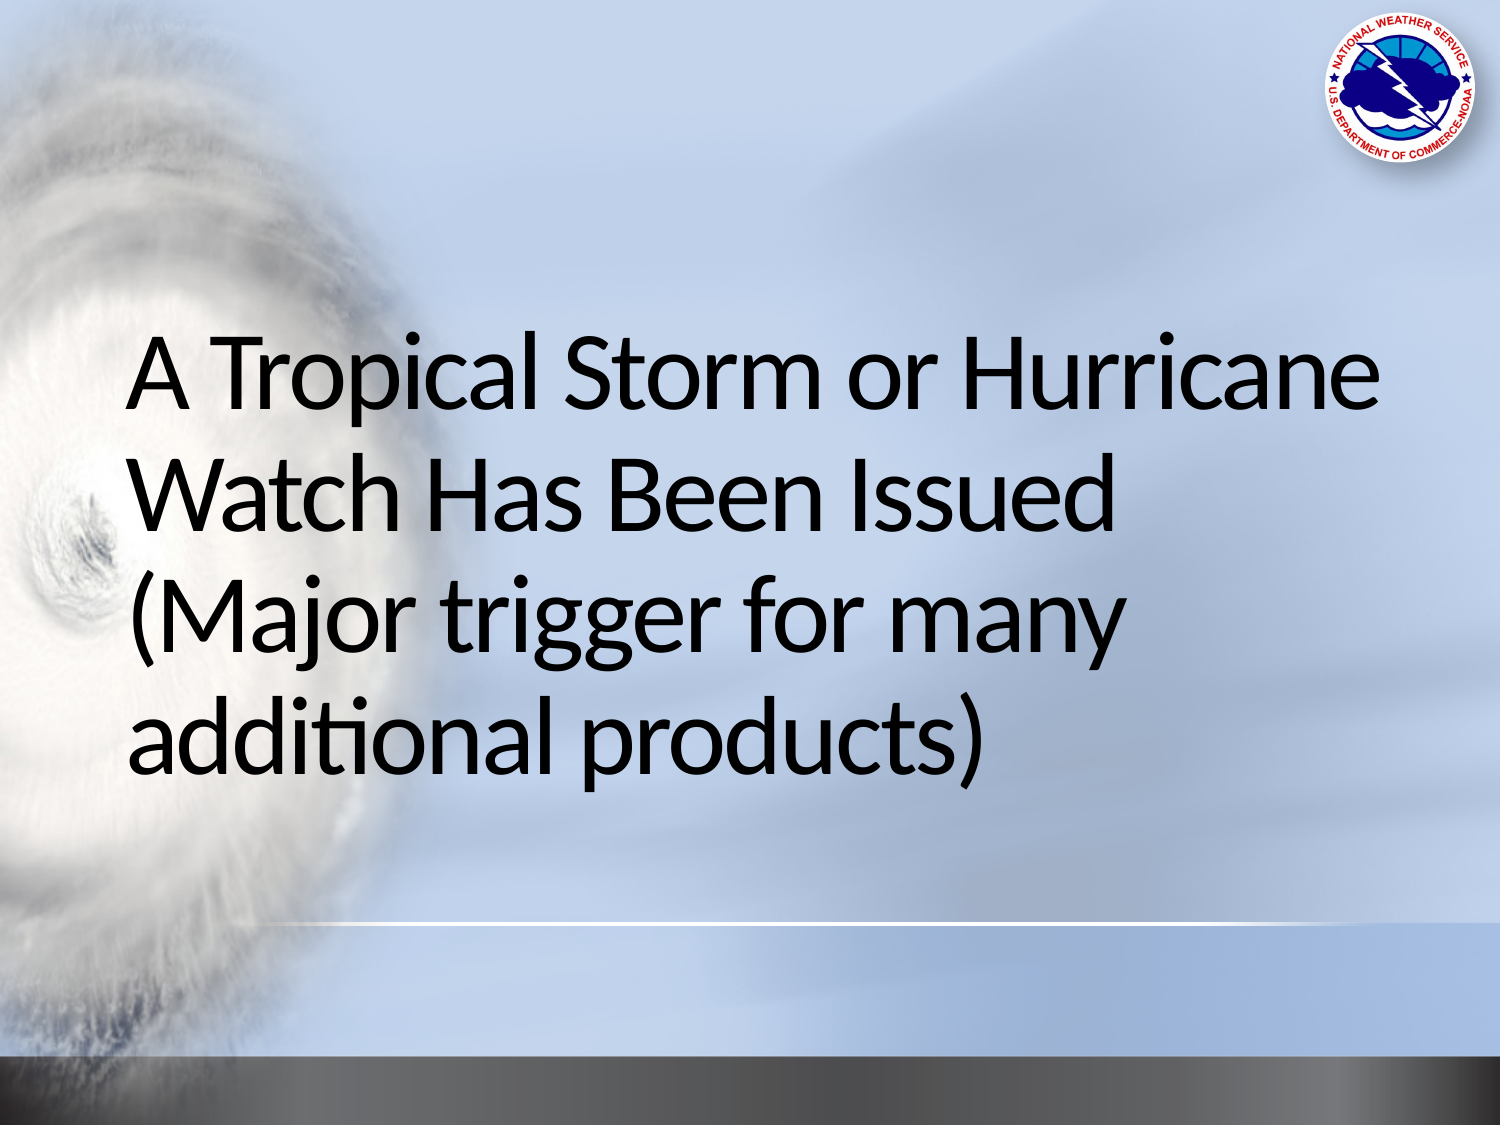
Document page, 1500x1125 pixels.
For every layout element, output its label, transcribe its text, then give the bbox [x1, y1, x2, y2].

picture [0, 0, 1500, 1125]
title A Tropical Storm or Hurricane Watch Has Been Issued (Major trigger for many additional products) [125, 312, 1386, 563]
